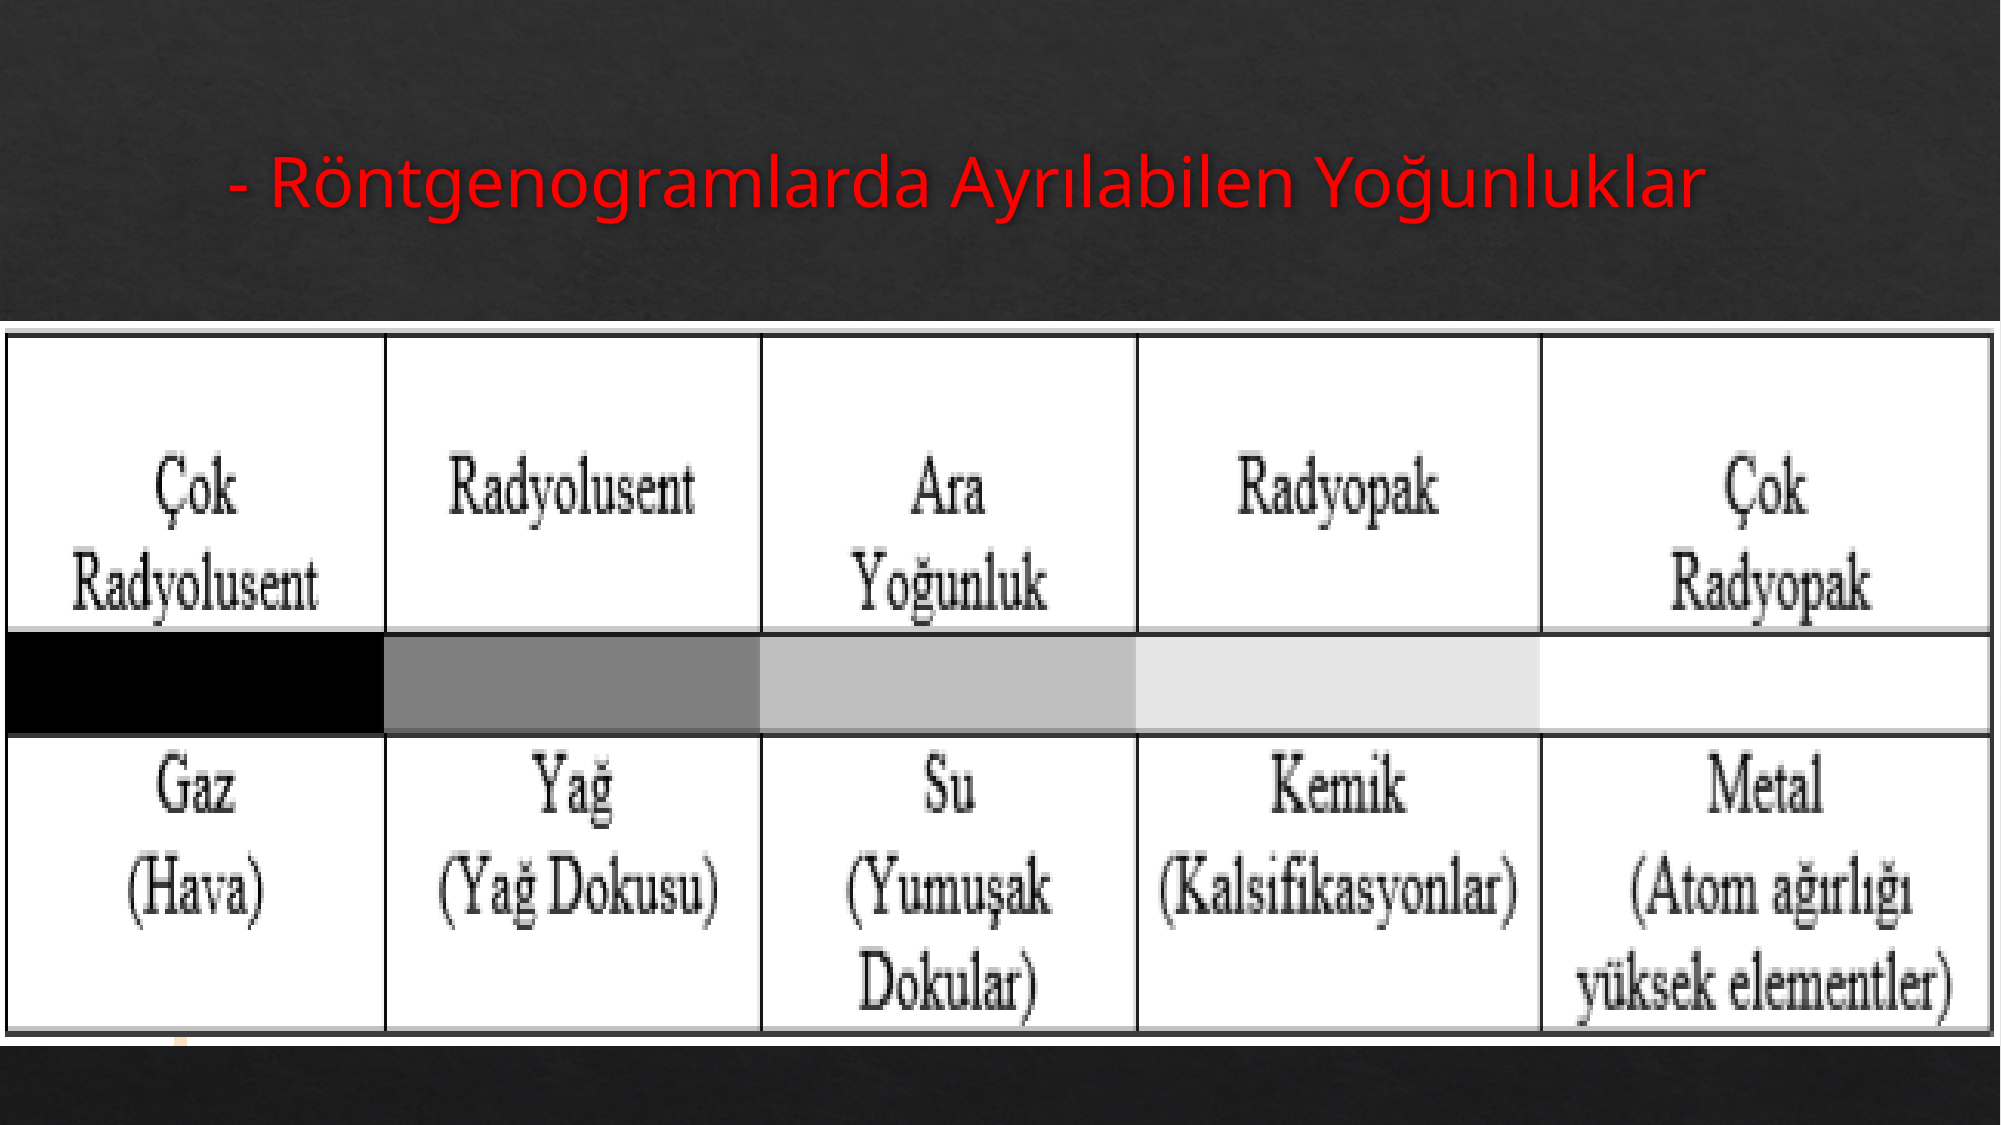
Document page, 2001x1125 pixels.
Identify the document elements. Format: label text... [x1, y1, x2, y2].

title - Röntgenogramlarda Ayrılabilen Yoğunluklar [149, 99, 1788, 260]
picture [0, 321, 2000, 1046]
